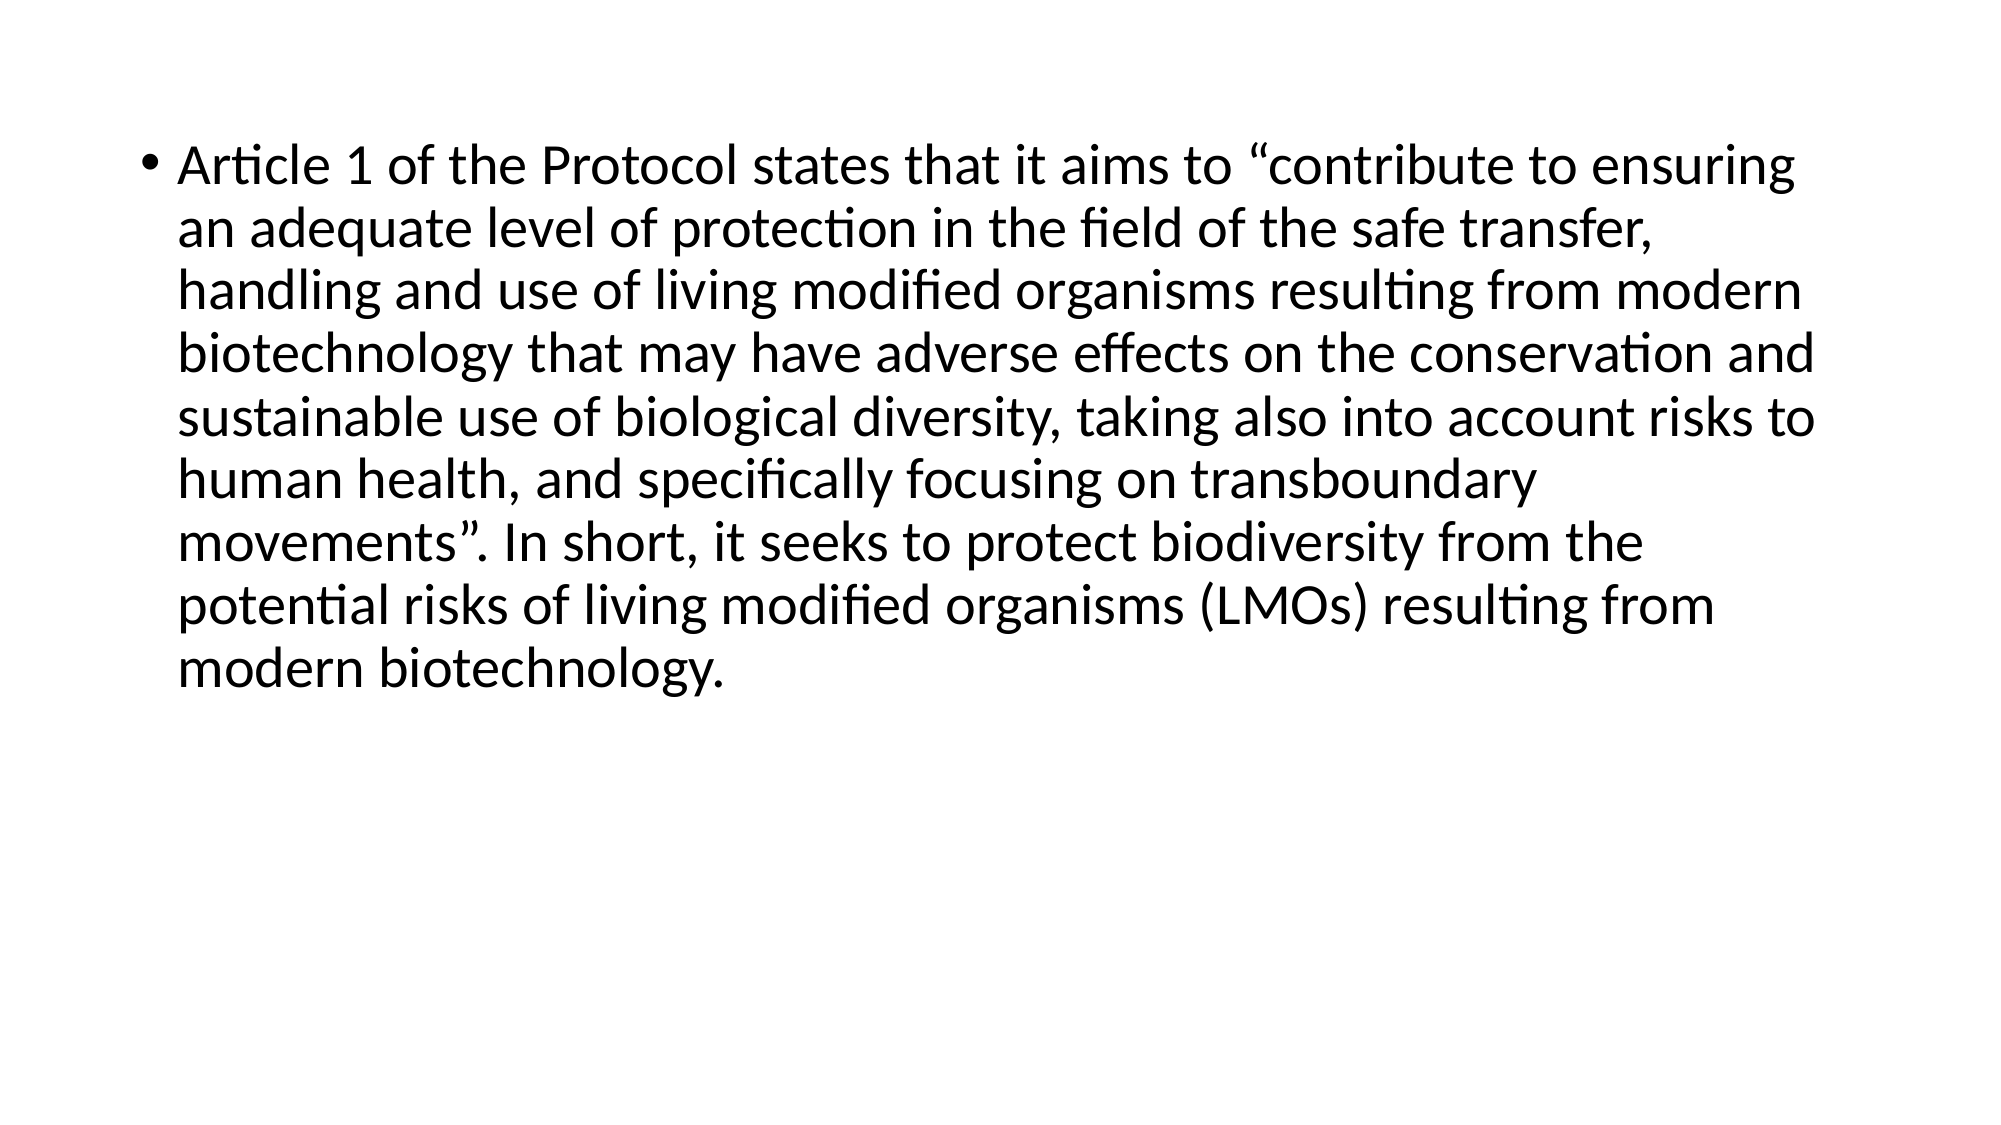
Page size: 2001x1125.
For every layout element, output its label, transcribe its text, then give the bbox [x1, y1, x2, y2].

list Article 1 of the Protocol states that it aims to “contribute to ensuring an adequate level of protection in the field of the safe transfer, handling and use of living modified organisms resulting from modern biotechnology that may have adverse effects on the conservation and sustainable use of biological diversity, taking also into account risks to human health, and specifically focusing on transboundary movements”. In short, it seeks to protect biodiversity from the potential risks of living modified organisms (LMOs) resulting from modern biotechnology. [125, 126, 1851, 841]
